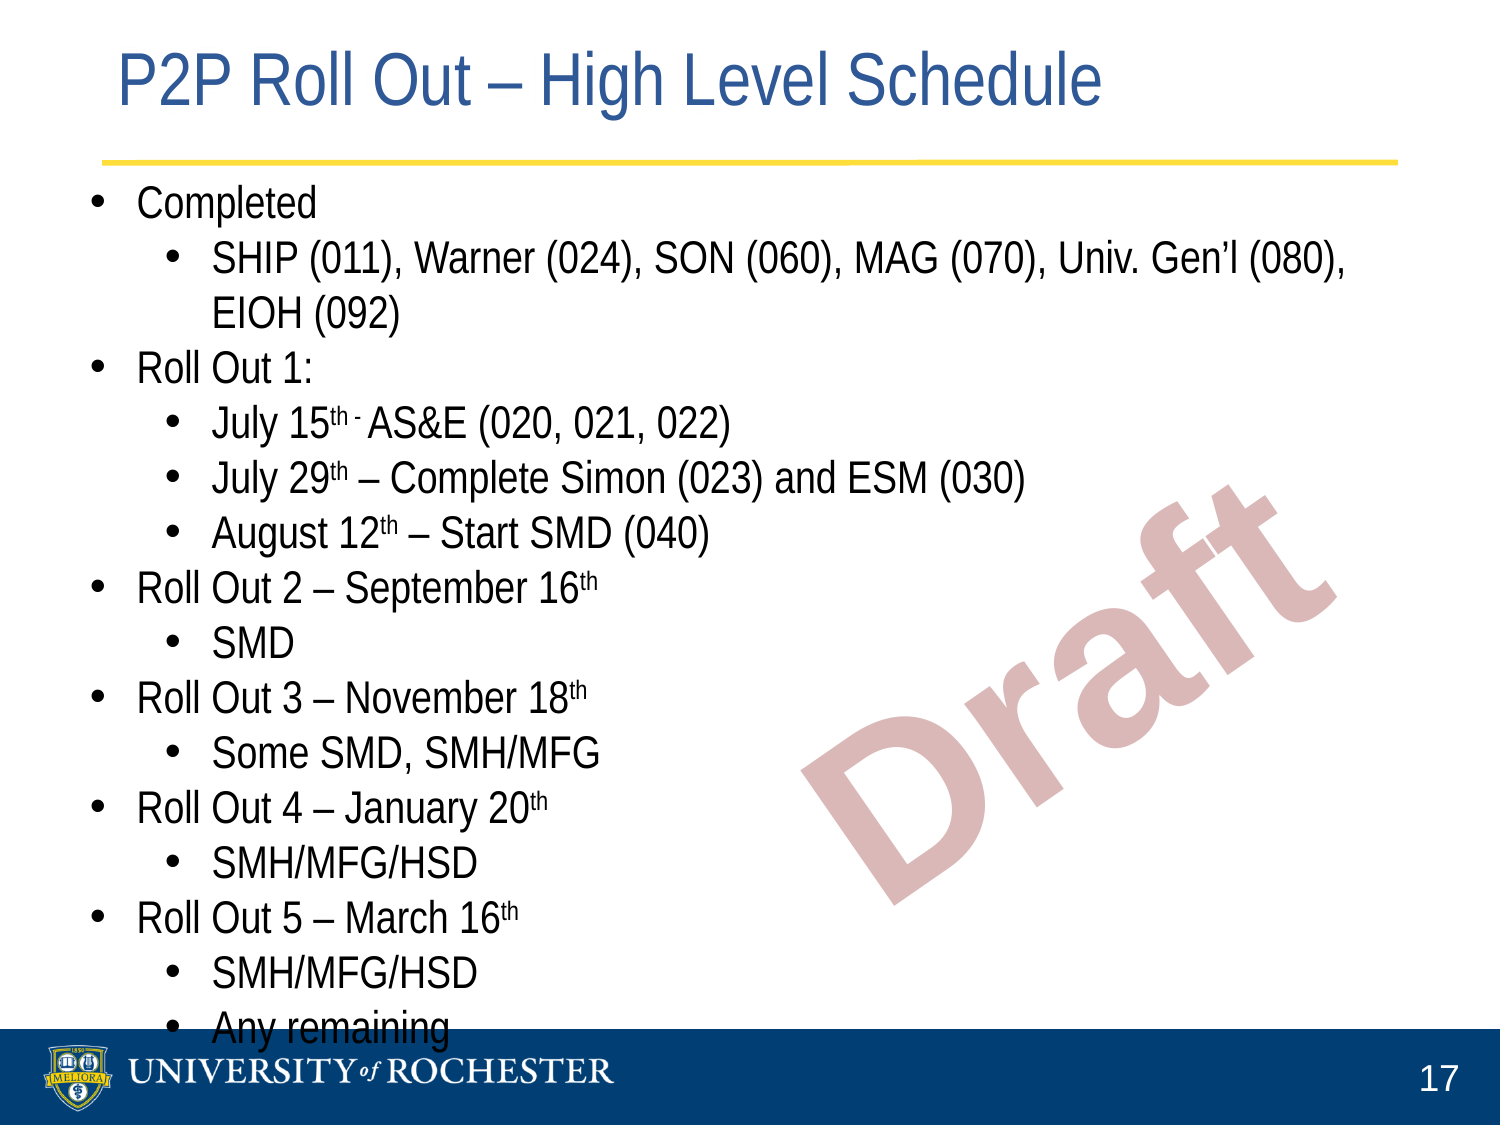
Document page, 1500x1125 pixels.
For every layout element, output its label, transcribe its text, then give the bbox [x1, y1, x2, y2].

text_box 17 [1403, 1046, 1475, 1107]
title P2P Roll Out – High Level Schedule [102, 24, 1357, 126]
text_box Draft [675, 348, 1438, 1007]
text_box Completed SHIP (011), Warner (024), SON (060), MAG (070), Univ. Gen’l (080), EIOH (092) Roll Out 1: July 15th - AS&E (020, 021, 022) July 29th – Complete Simon (023) and ESM (030) August 12th – Start SMD (040) Roll Out 2 – September 16th SMD Roll Out 3 – November 18th Some SMD, SMH/MFG Roll Out 4 – January 20th SMH/MFG/HSD Roll Out 5 – March 16th SMH/MFG/HSD Any remaining [75, 165, 1463, 1061]
picture [0, 1029, 1500, 1125]
